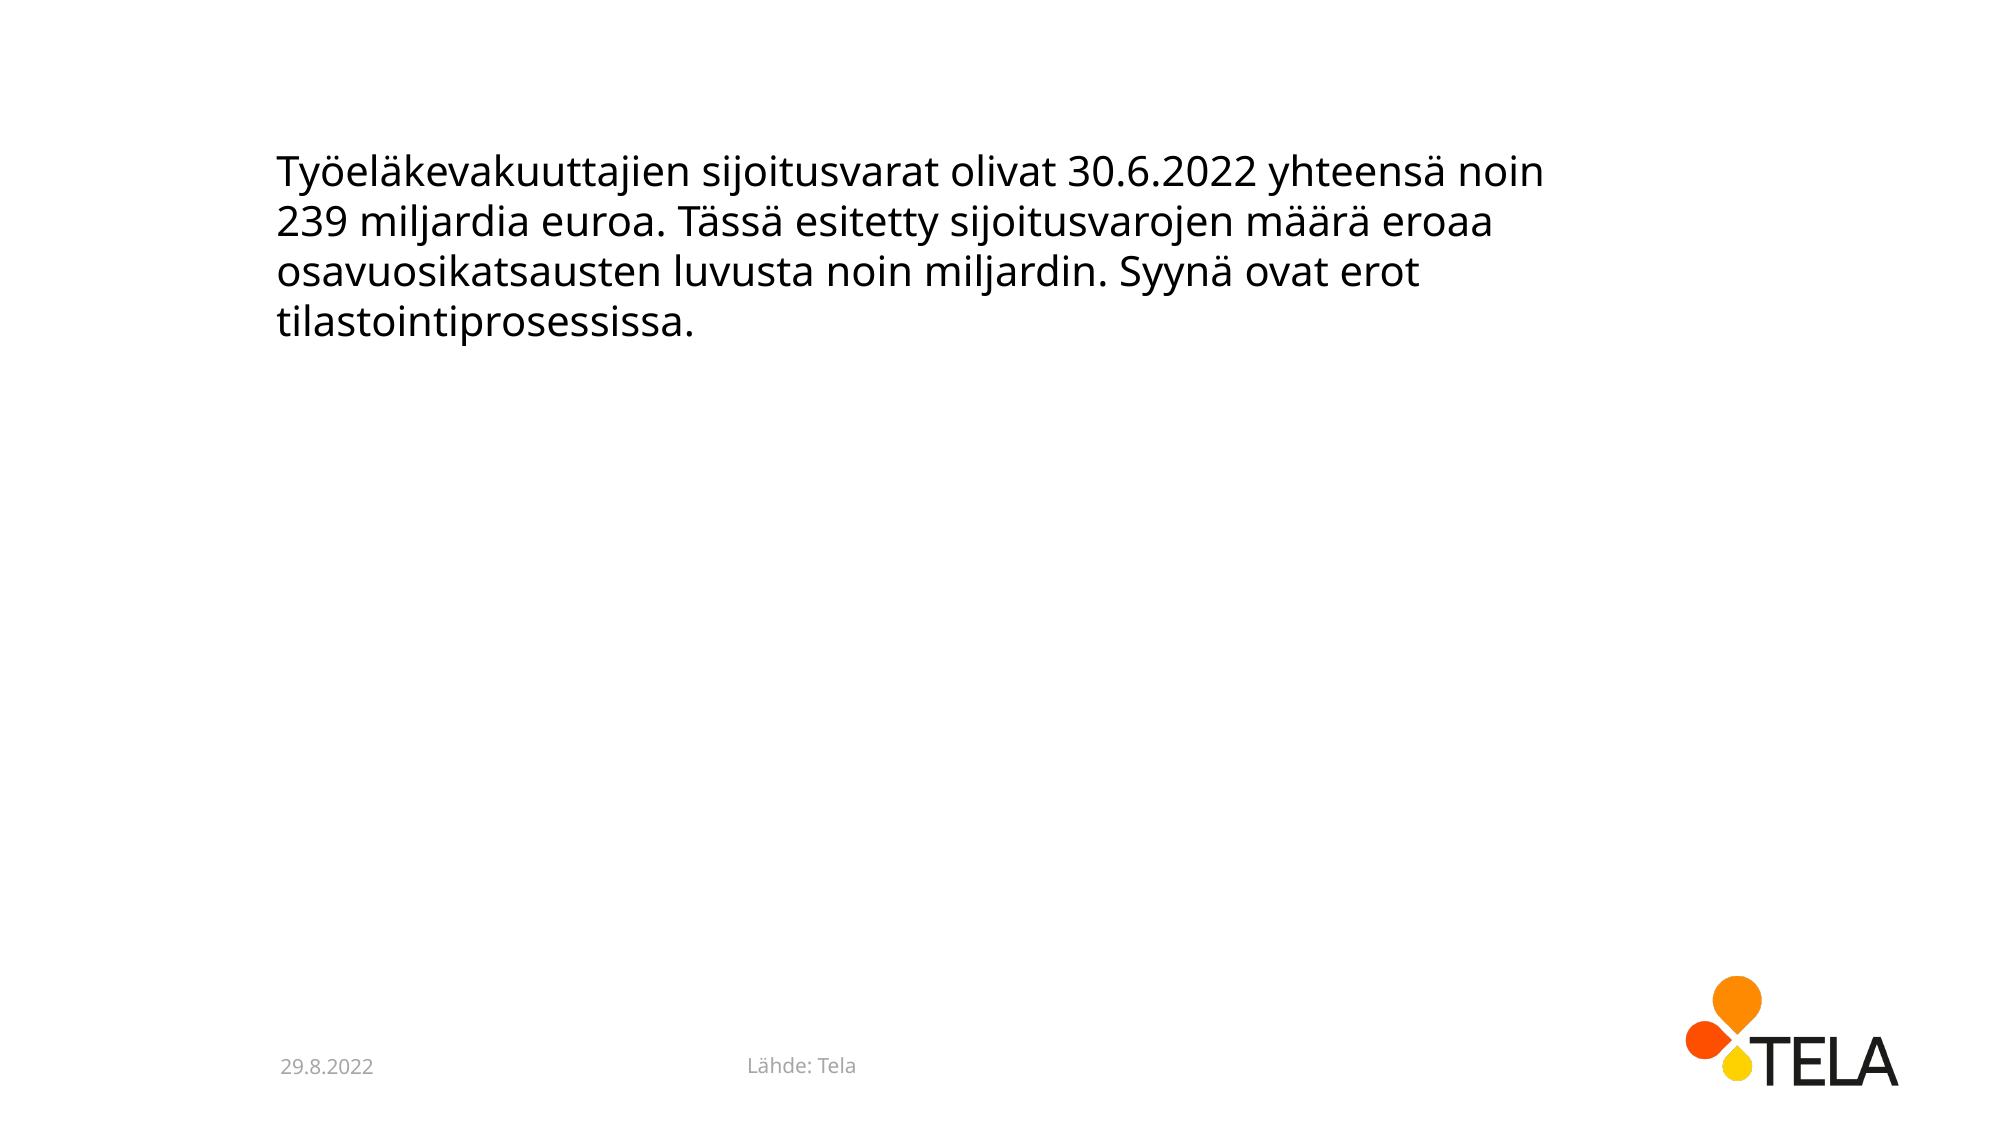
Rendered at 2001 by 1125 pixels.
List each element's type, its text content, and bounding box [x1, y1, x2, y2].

text_box Työeläkevakuuttajien sijoitusvarat olivat 30.6.2022 yhteensä noin 239 miljardia euroa. Tässä esitetty sijoitusvarojen määrä eroaa osavuosikatsausten luvusta noin miljardin. Syynä ovat erot tilastointiprosessissa. [261, 137, 1575, 810]
picture [1674, 964, 1910, 1097]
footer Lähde: Tela [732, 1045, 1366, 1106]
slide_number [265, 1045, 732, 1106]
